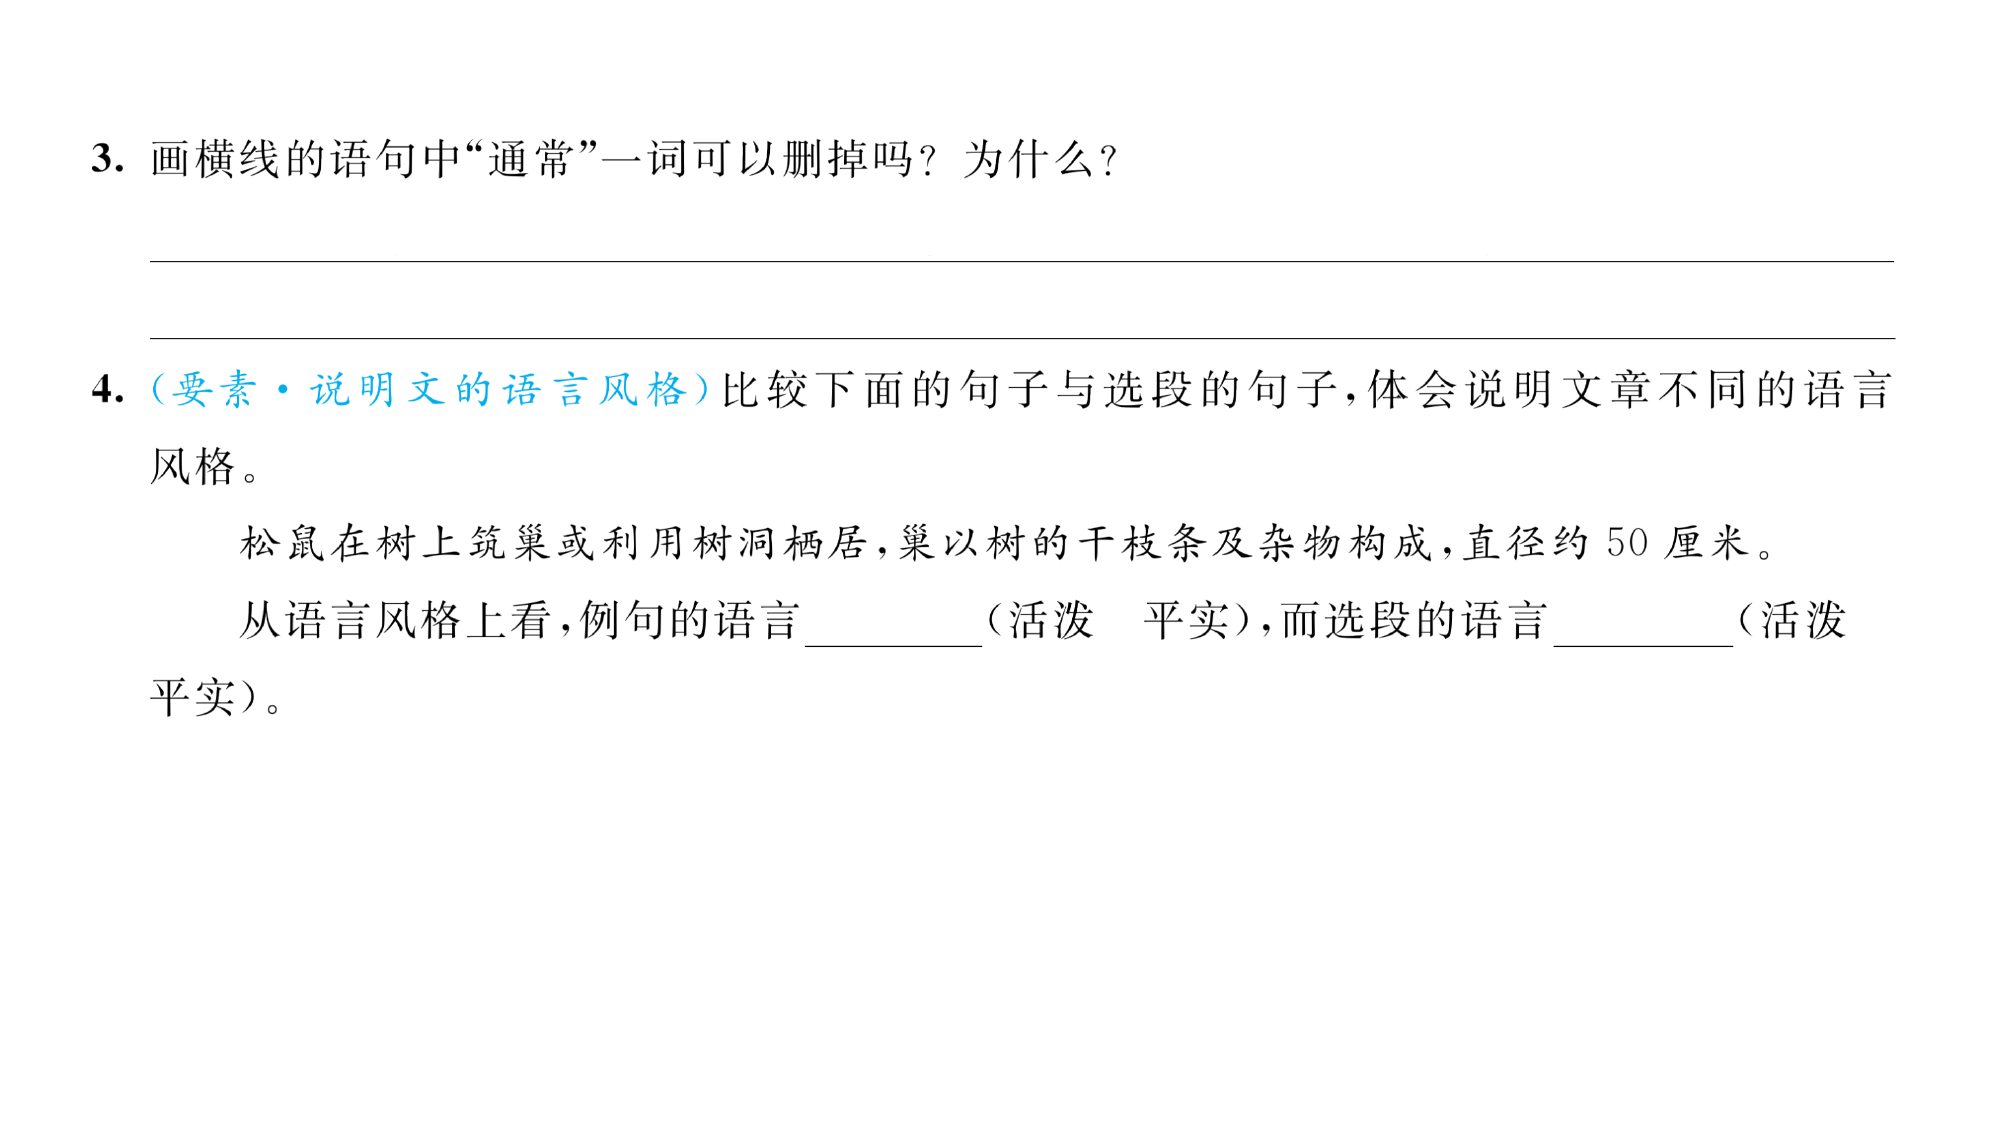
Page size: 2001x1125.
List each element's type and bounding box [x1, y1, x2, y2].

picture [87, 117, 1979, 739]
